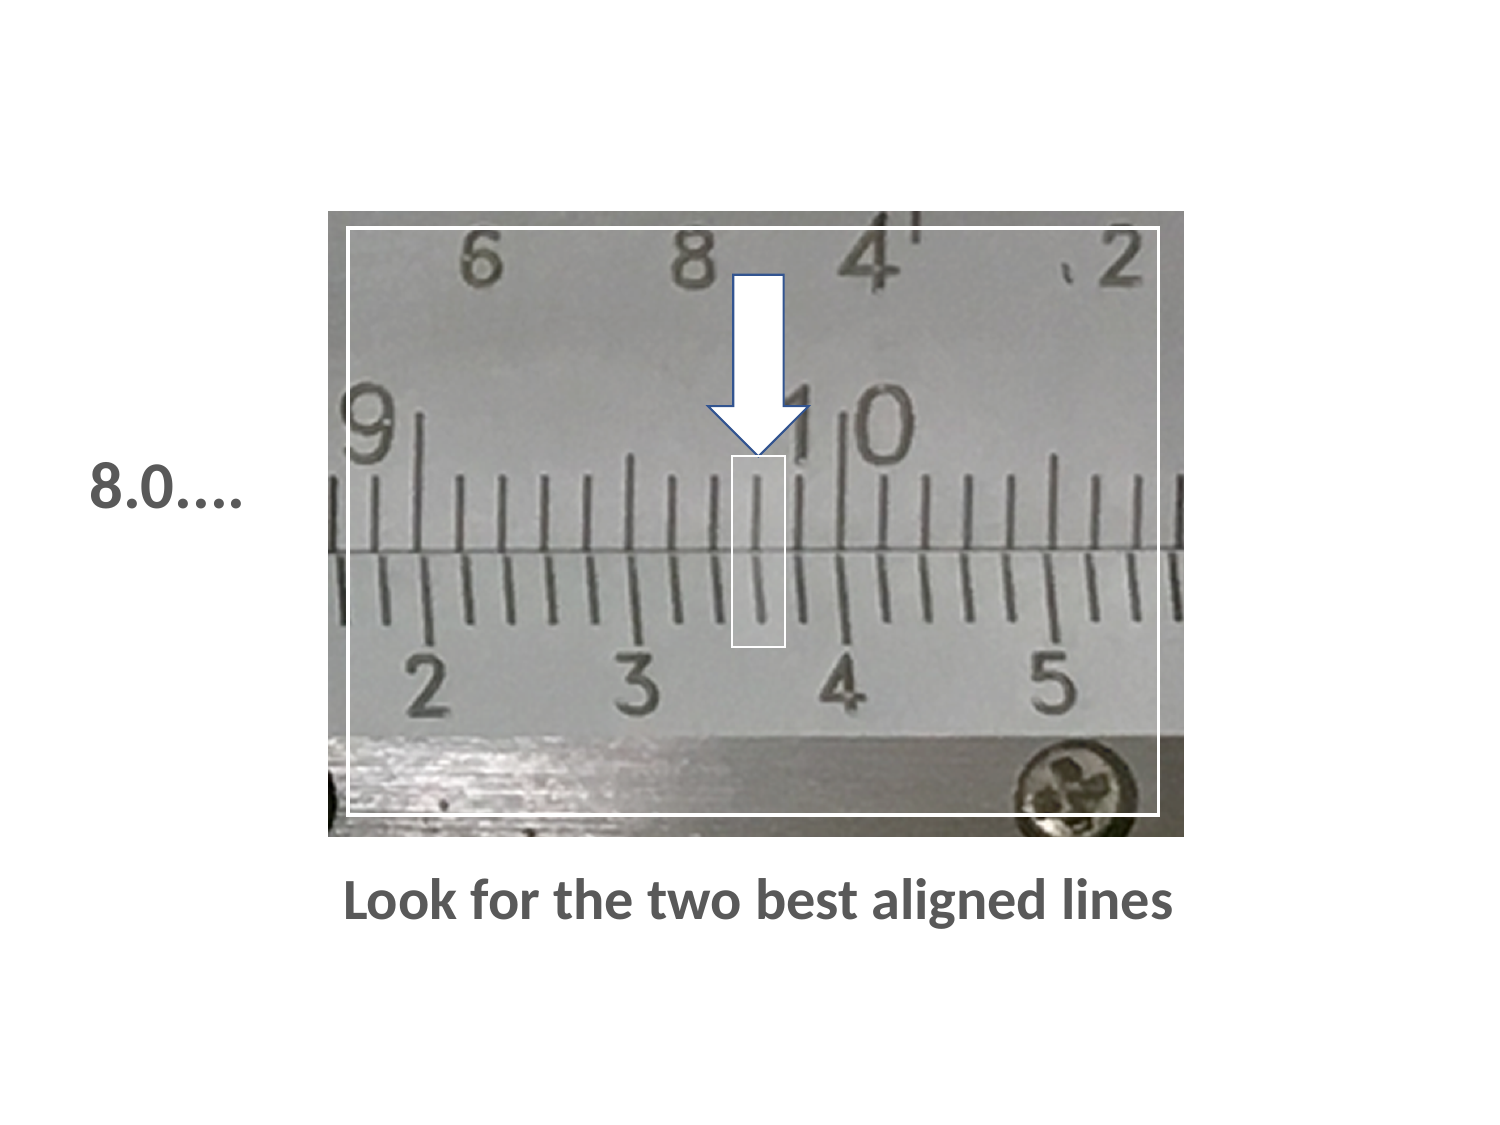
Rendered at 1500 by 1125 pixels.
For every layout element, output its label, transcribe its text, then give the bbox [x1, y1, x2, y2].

text_box 8.0.... [74, 434, 261, 530]
text_box Look for the two best aligned lines [328, 853, 1385, 939]
picture [328, 211, 1184, 837]
